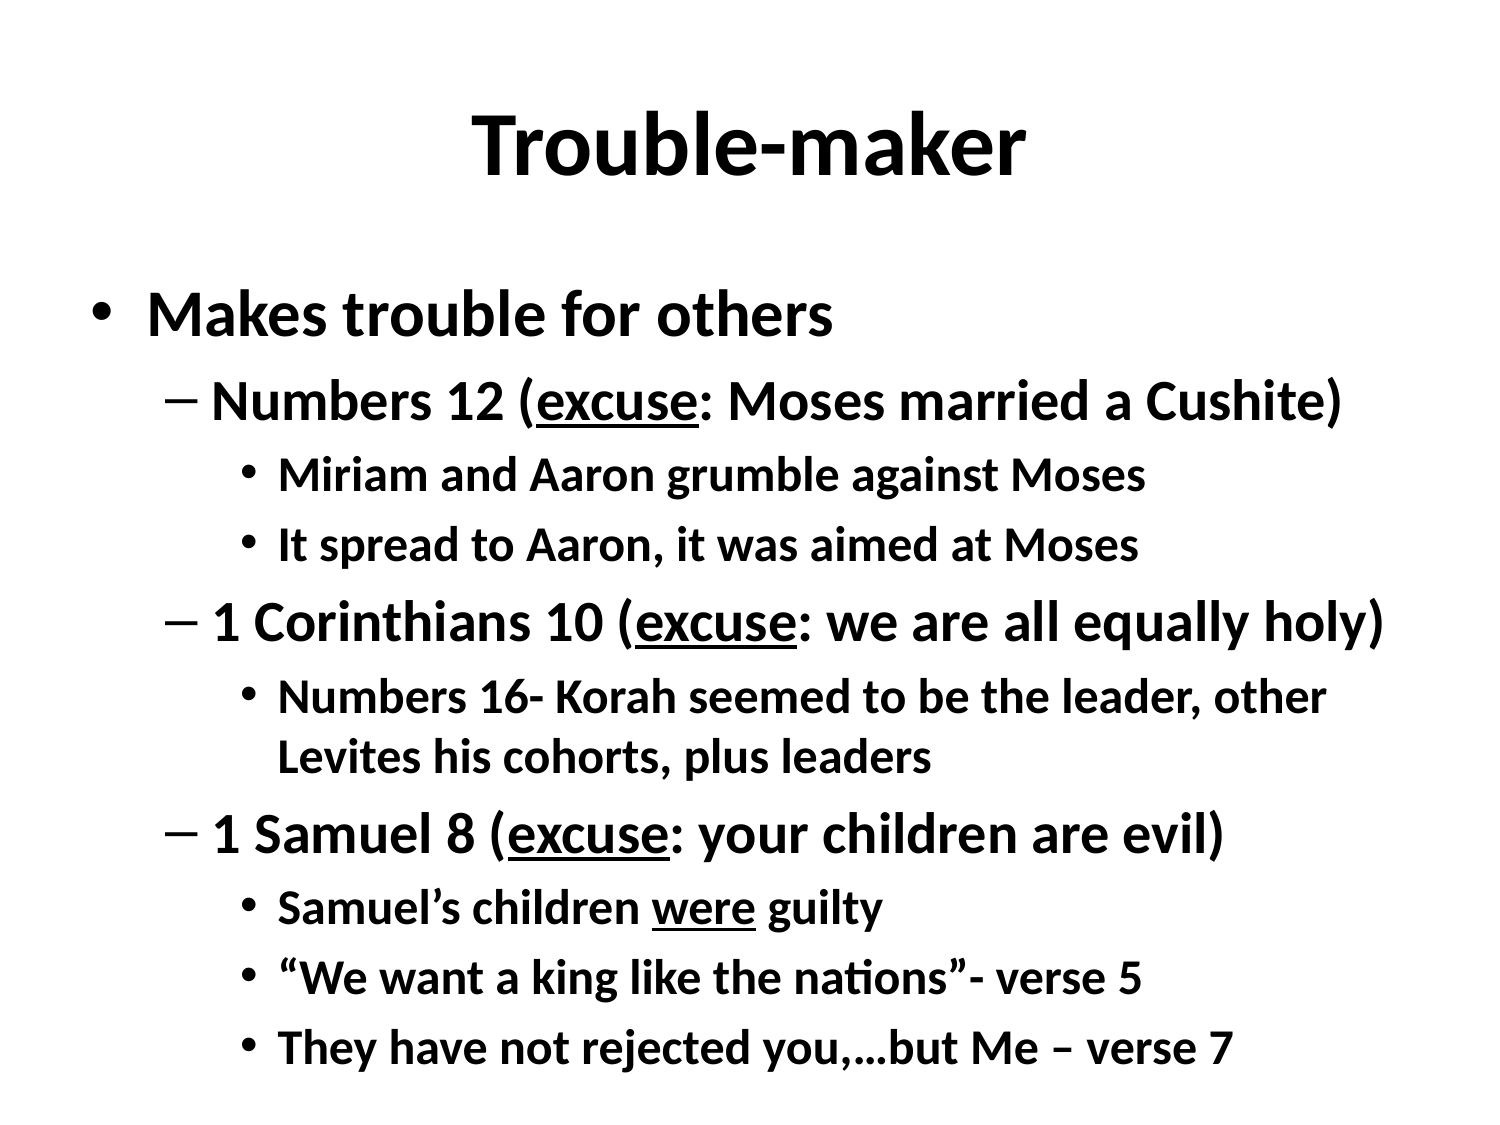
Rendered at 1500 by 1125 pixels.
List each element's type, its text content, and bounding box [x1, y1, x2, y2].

title Trouble-maker [75, 45, 1425, 233]
list Makes trouble for others Numbers 12 (excuse: Moses married a Cushite) Miriam and Aaron grumble against Moses It spread to Aaron, it was aimed at Moses 1 Corinthians 10 (excuse: we are all equally holy) Numbers 16- Korah seemed to be the leader, other Levites his cohorts, plus leaders 1 Samuel 8 (excuse: your children are evil) Samuel’s children were guilty “We want a king like the nations”- verse 5 They have not rejected you,…but Me – verse 7 [75, 262, 1425, 1125]
